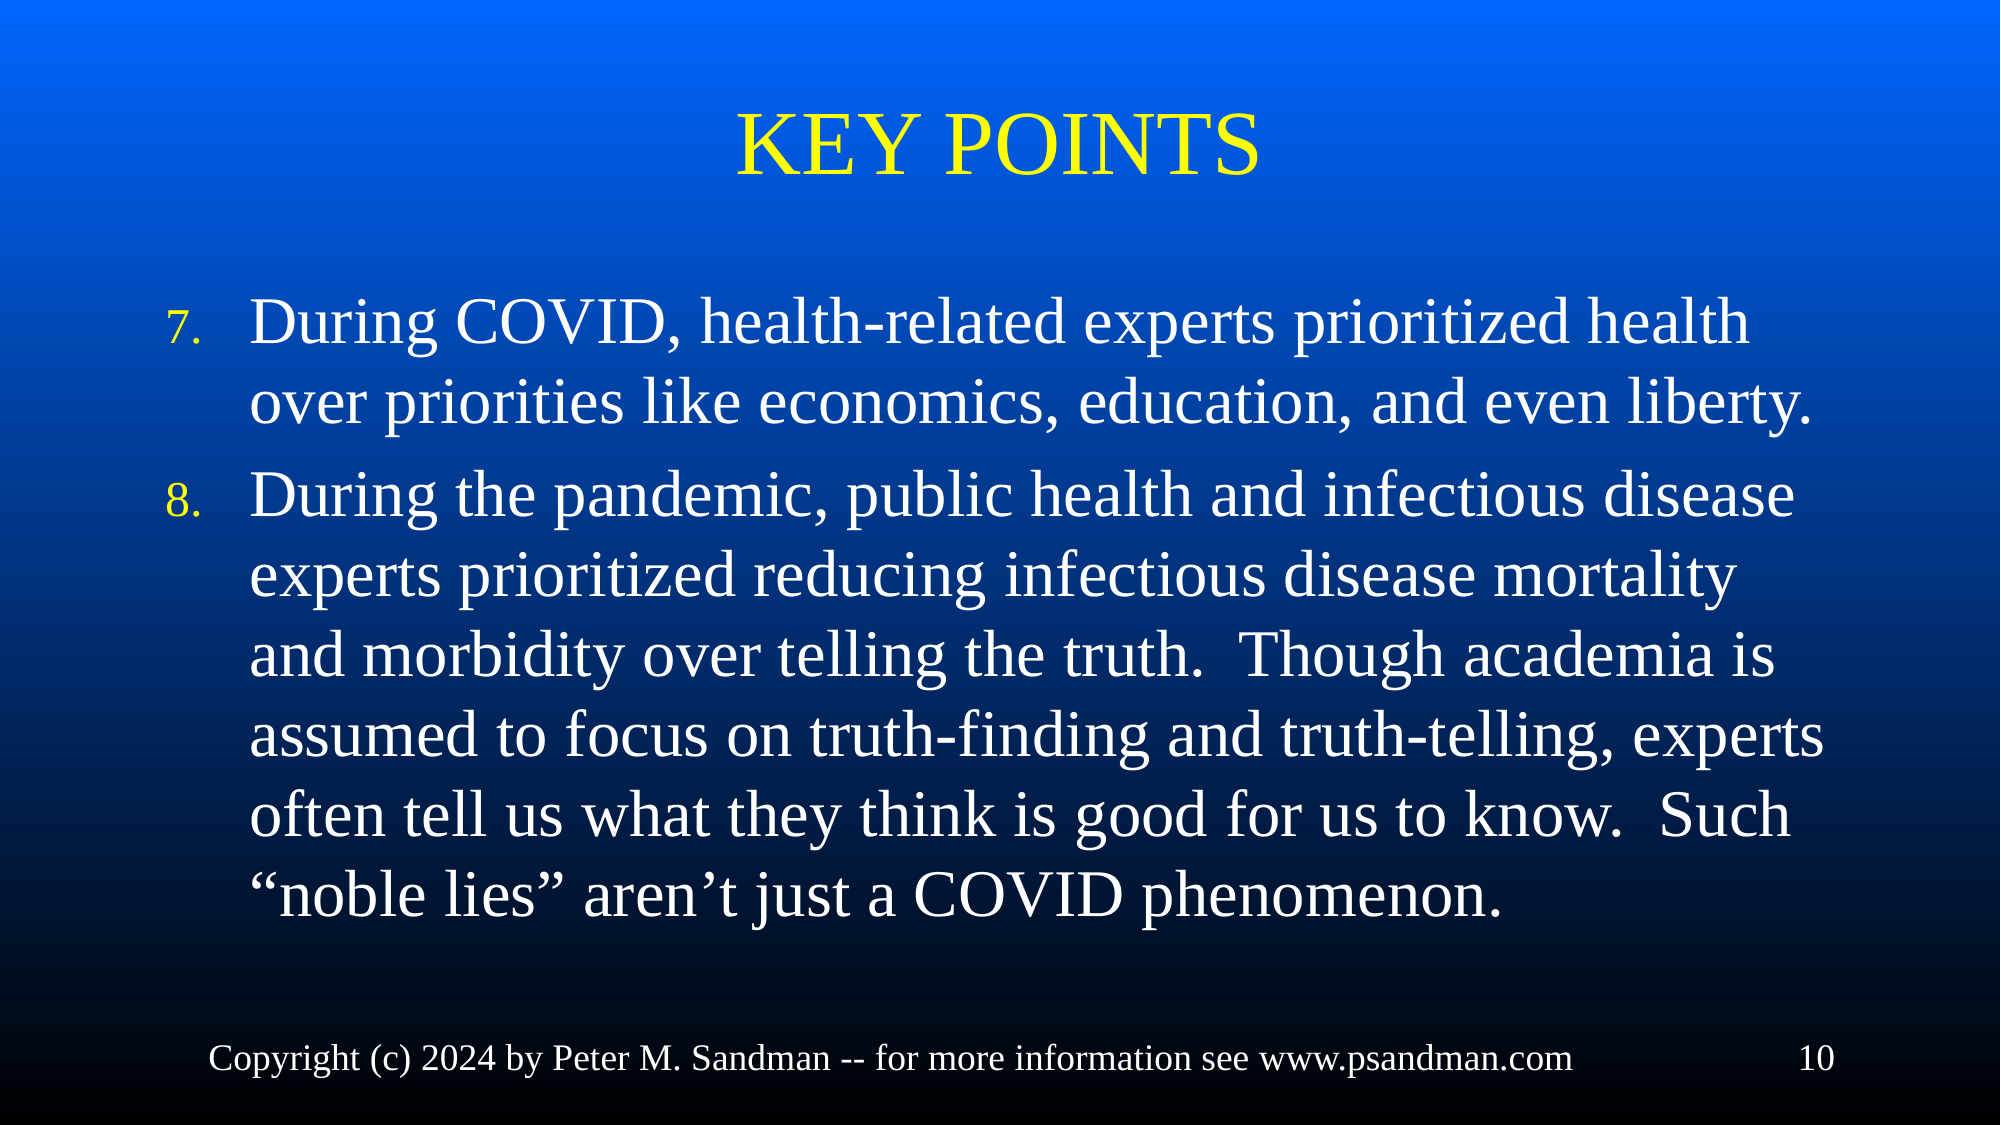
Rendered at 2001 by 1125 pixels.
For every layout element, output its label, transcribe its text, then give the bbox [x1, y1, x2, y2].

list During COVID, health-related experts prioritized health over priorities like economics, education, and even liberty. During the pandemic, public health and infectious disease experts prioritized reducing infectious disease mortality and morbidity over telling the truth. Though academia is assumed to focus on truth-finding and truth-telling, experts often tell us what they think is good for us to know. Such “noble lies” aren’t just a COVID phenomenon. [150, 269, 1850, 988]
slide_number 10 [1433, 1025, 1850, 1100]
title KEY POINTS [150, 37, 1850, 238]
footer Copyright (c) 2024 by Peter M. Sandman -- for more information see www.psandman.com [133, 1025, 1433, 1100]
